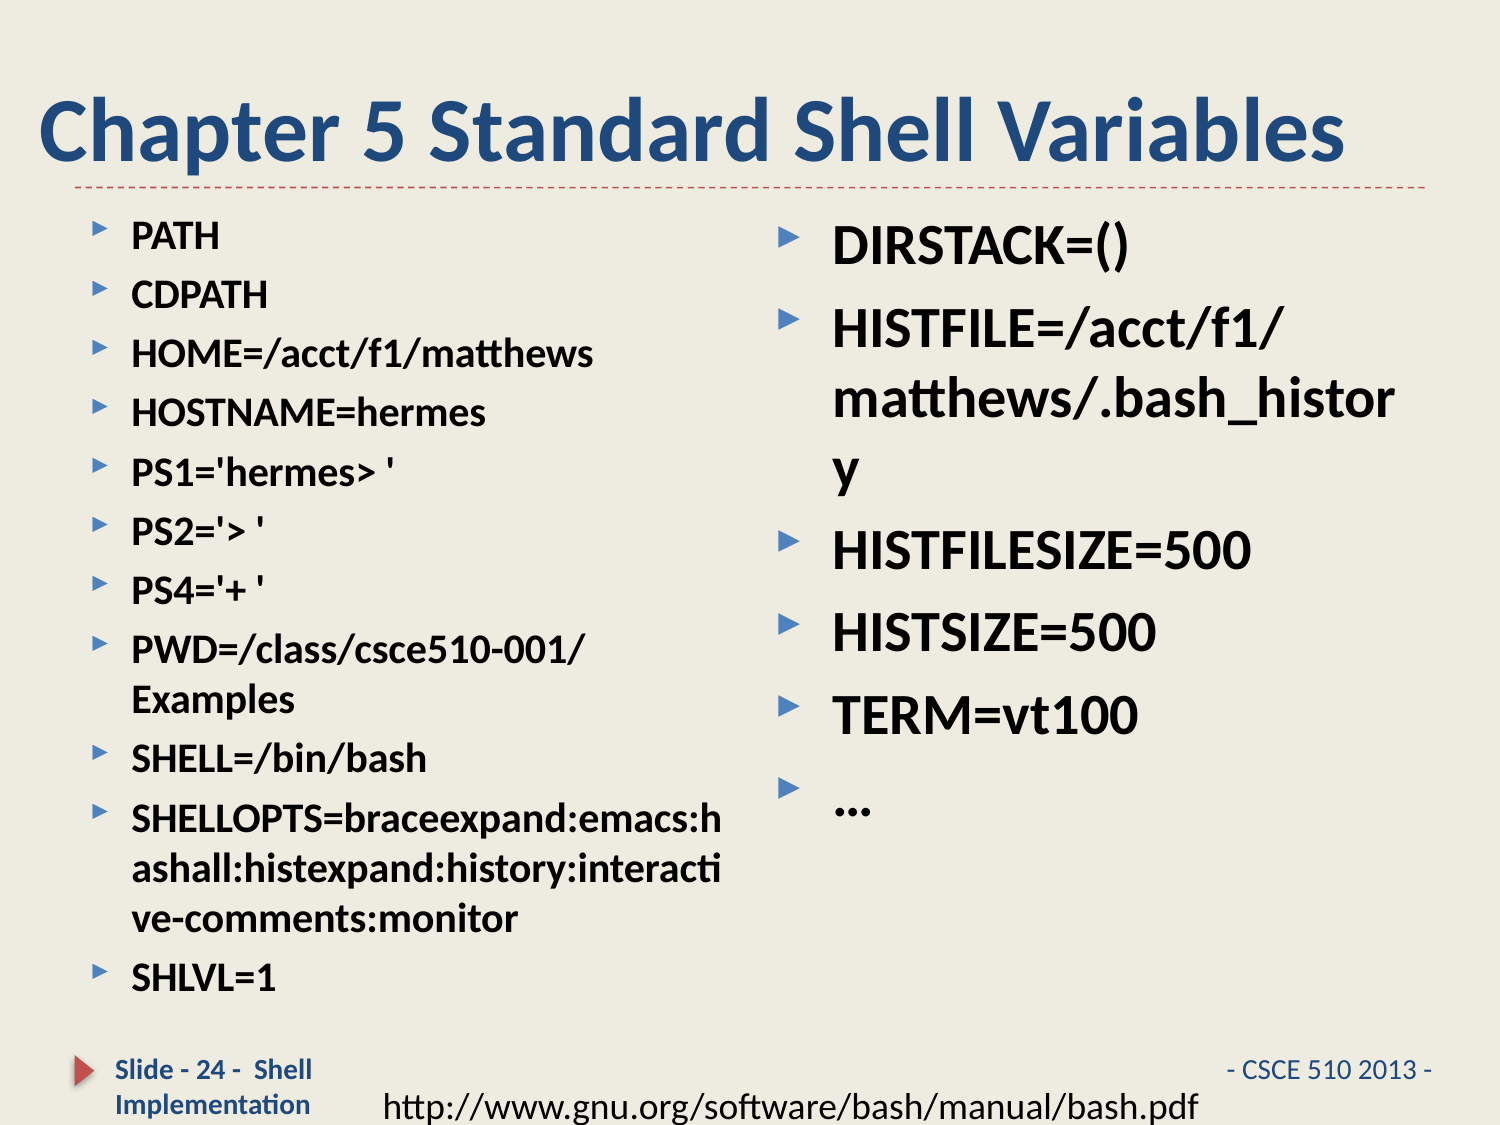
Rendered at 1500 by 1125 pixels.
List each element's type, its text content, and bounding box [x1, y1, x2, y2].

title Chapter 5 Standard Shell Variables [24, 37, 1425, 188]
slide_number - CSCE 510 2013 - [1211, 1042, 1500, 1103]
list DIRSTACK=() HISTFILE=/acct/f1/matthews/.bash_history HISTFILESIZE=500 HISTSIZE=500 TERM=vt100 … [759, 199, 1423, 1010]
list PATH CDPATH HOME=/acct/f1/matthews HOSTNAME=hermes PS1='hermes> ' PS2='> ' PS4='+ ' PWD=/class/csce510-001/Examples SHELL=/bin/bash SHELLOPTS=braceexpand:emacs:hashall:histexpand:history:interactive-comments:monitor SHLVL=1 [75, 200, 738, 1010]
text_box http://www.gnu.org/software/bash/manual/bash.pdf [367, 1074, 1215, 1125]
slide_number Slide - 24 - Shell Implementation [100, 1042, 426, 1103]
